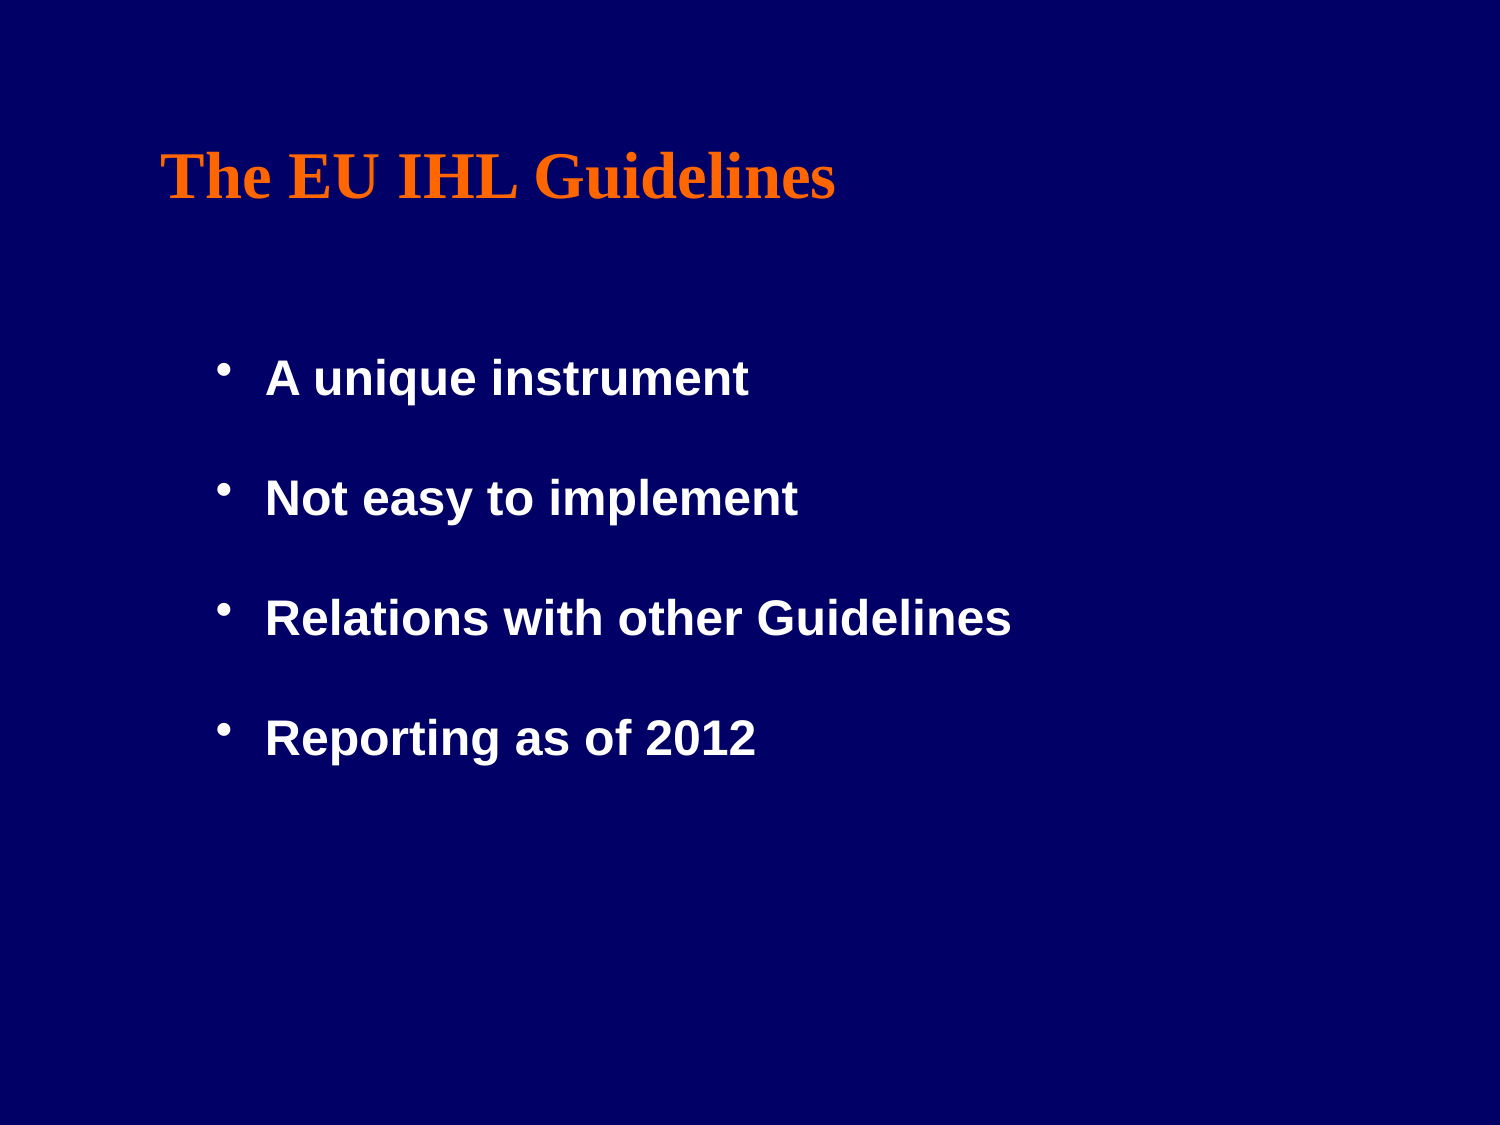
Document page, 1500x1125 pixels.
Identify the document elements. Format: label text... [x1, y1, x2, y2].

text_box The EU IHL Guidelines [145, 124, 853, 220]
text_box A unique instrument Not easy to implement Relations with other Guidelines Reporting as of 2012 [200, 337, 1028, 773]
